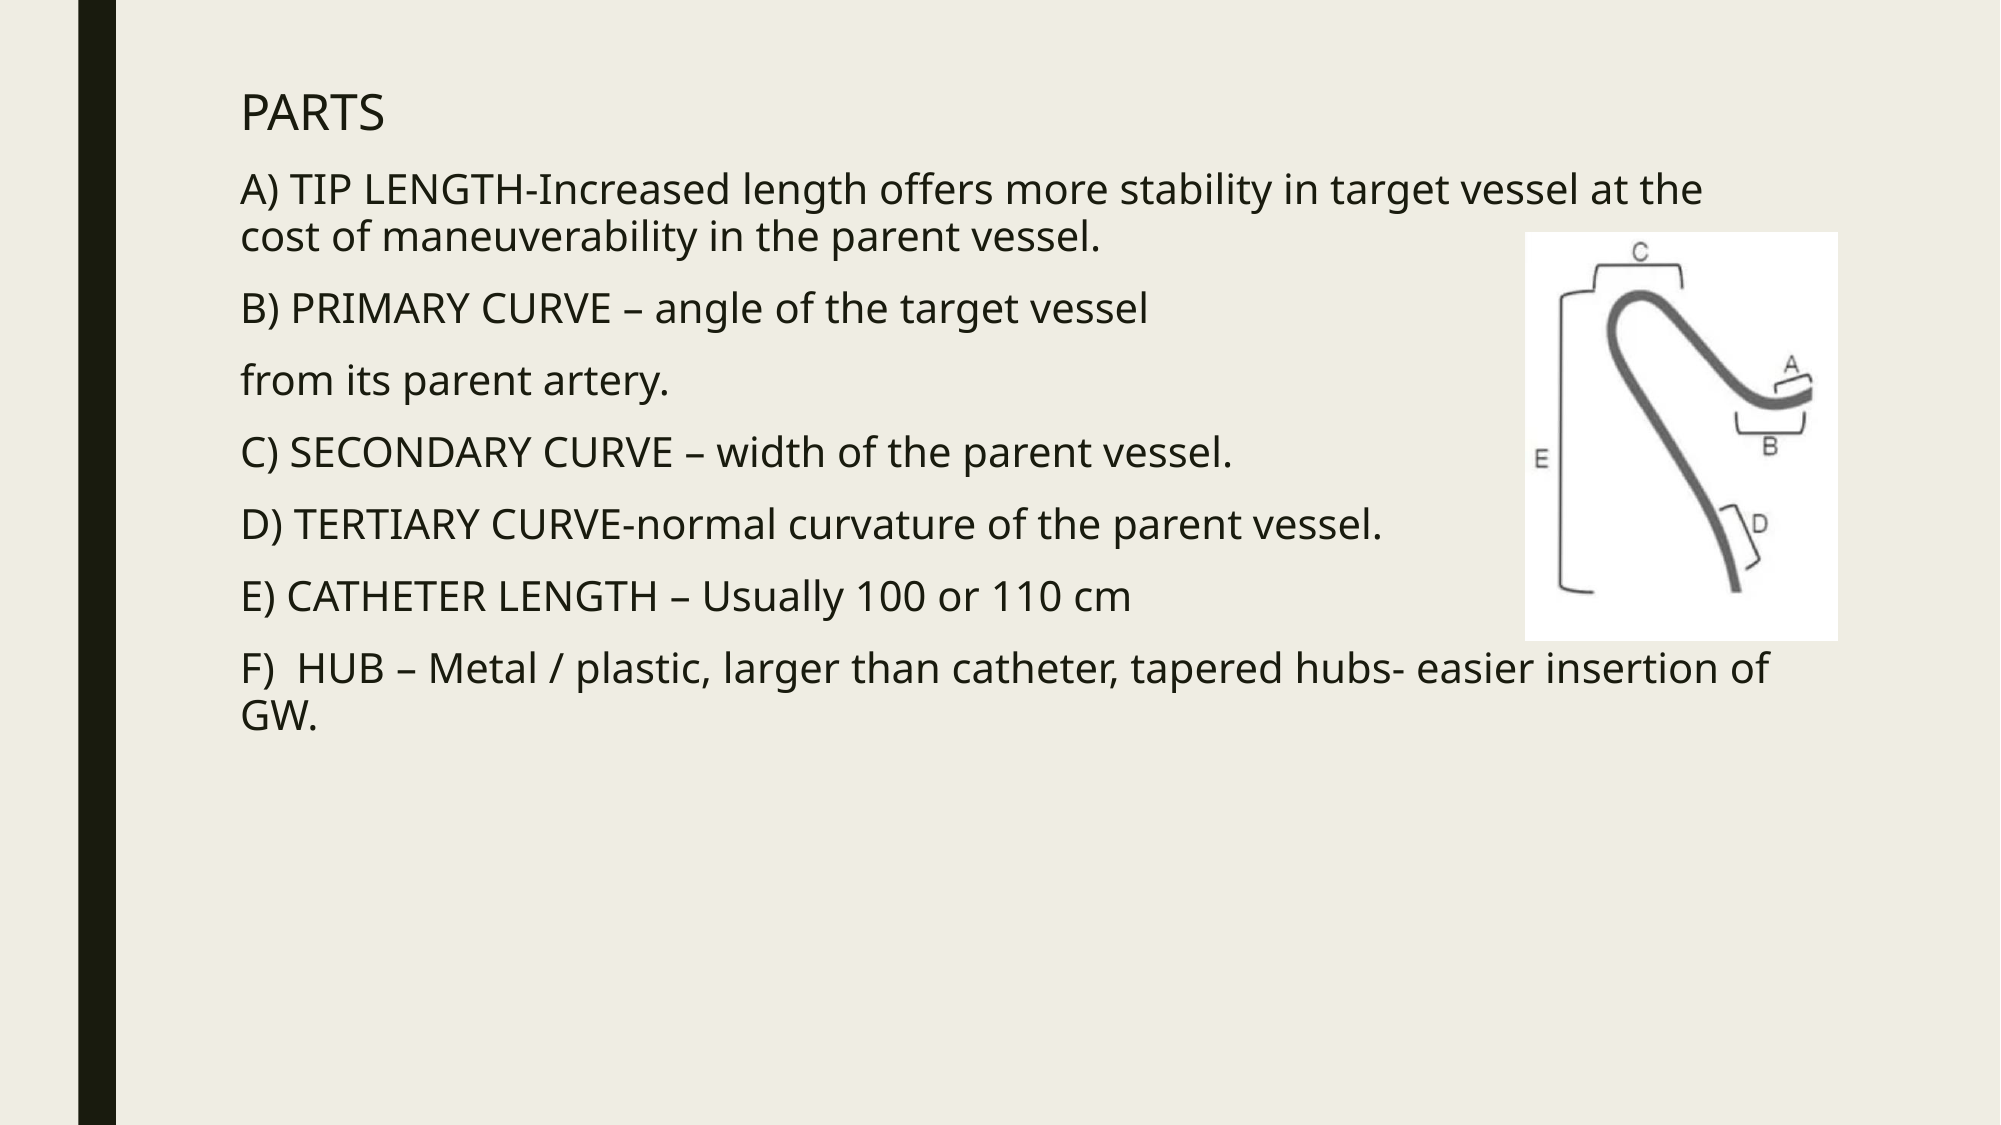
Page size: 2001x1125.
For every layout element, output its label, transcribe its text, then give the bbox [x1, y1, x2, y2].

picture [1525, 232, 1838, 641]
list PARTS A) TIP LENGTH-Increased length offers more stability in target vessel at the cost of maneuverability in the parent vessel. B) PRIMARY CURVE – angle of the target vessel from its parent artery. C) SECONDARY CURVE – width of the parent vessel. D) TERTIARY CURVE-normal curvature of the parent vessel. E) CATHETER LENGTH – Usually 100 or 110 cm F) HUB – Metal / plastic, larger than catheter, tapered hubs- easier insertion of GW. [225, 77, 1800, 1073]
